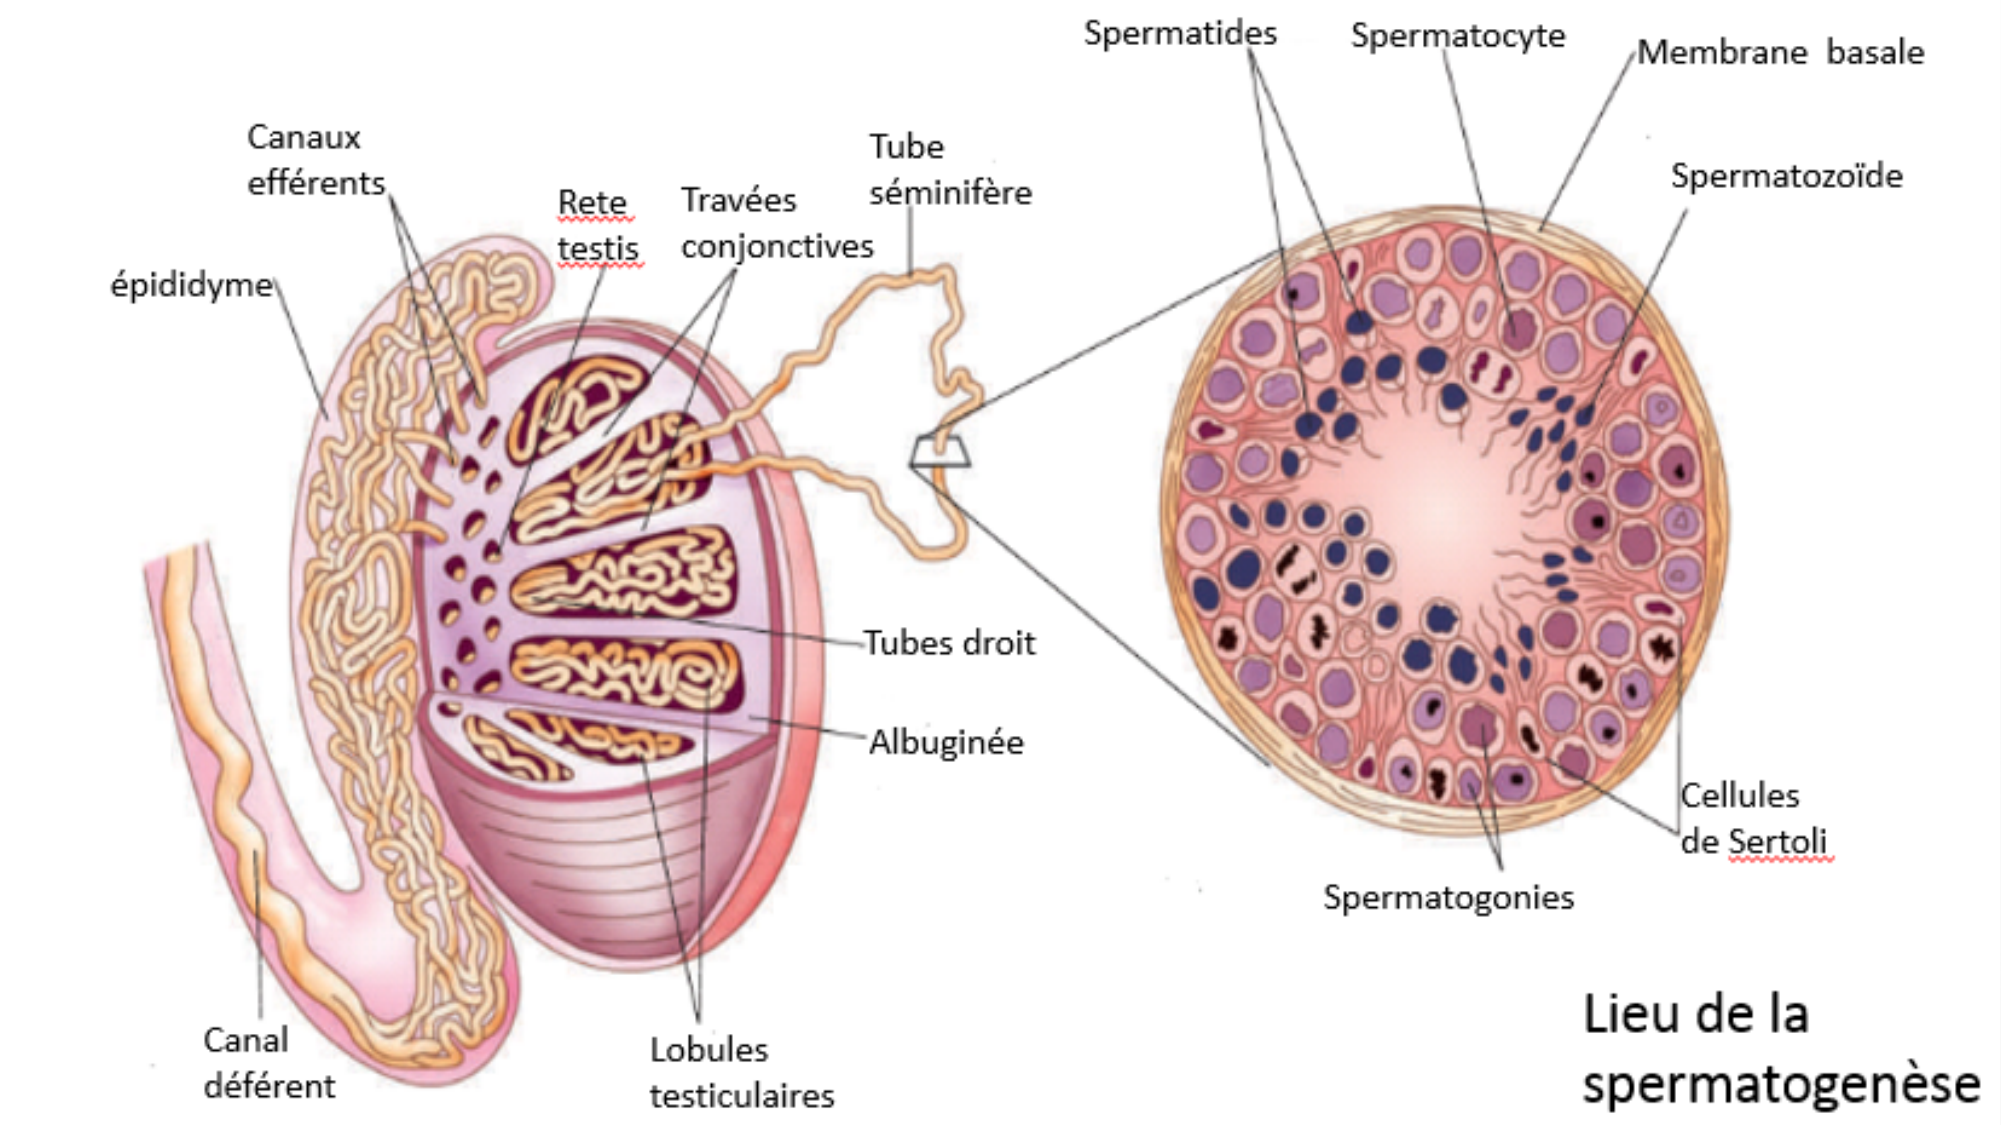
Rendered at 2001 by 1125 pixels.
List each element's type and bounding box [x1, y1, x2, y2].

list [0, 0, 2000, 1125]
